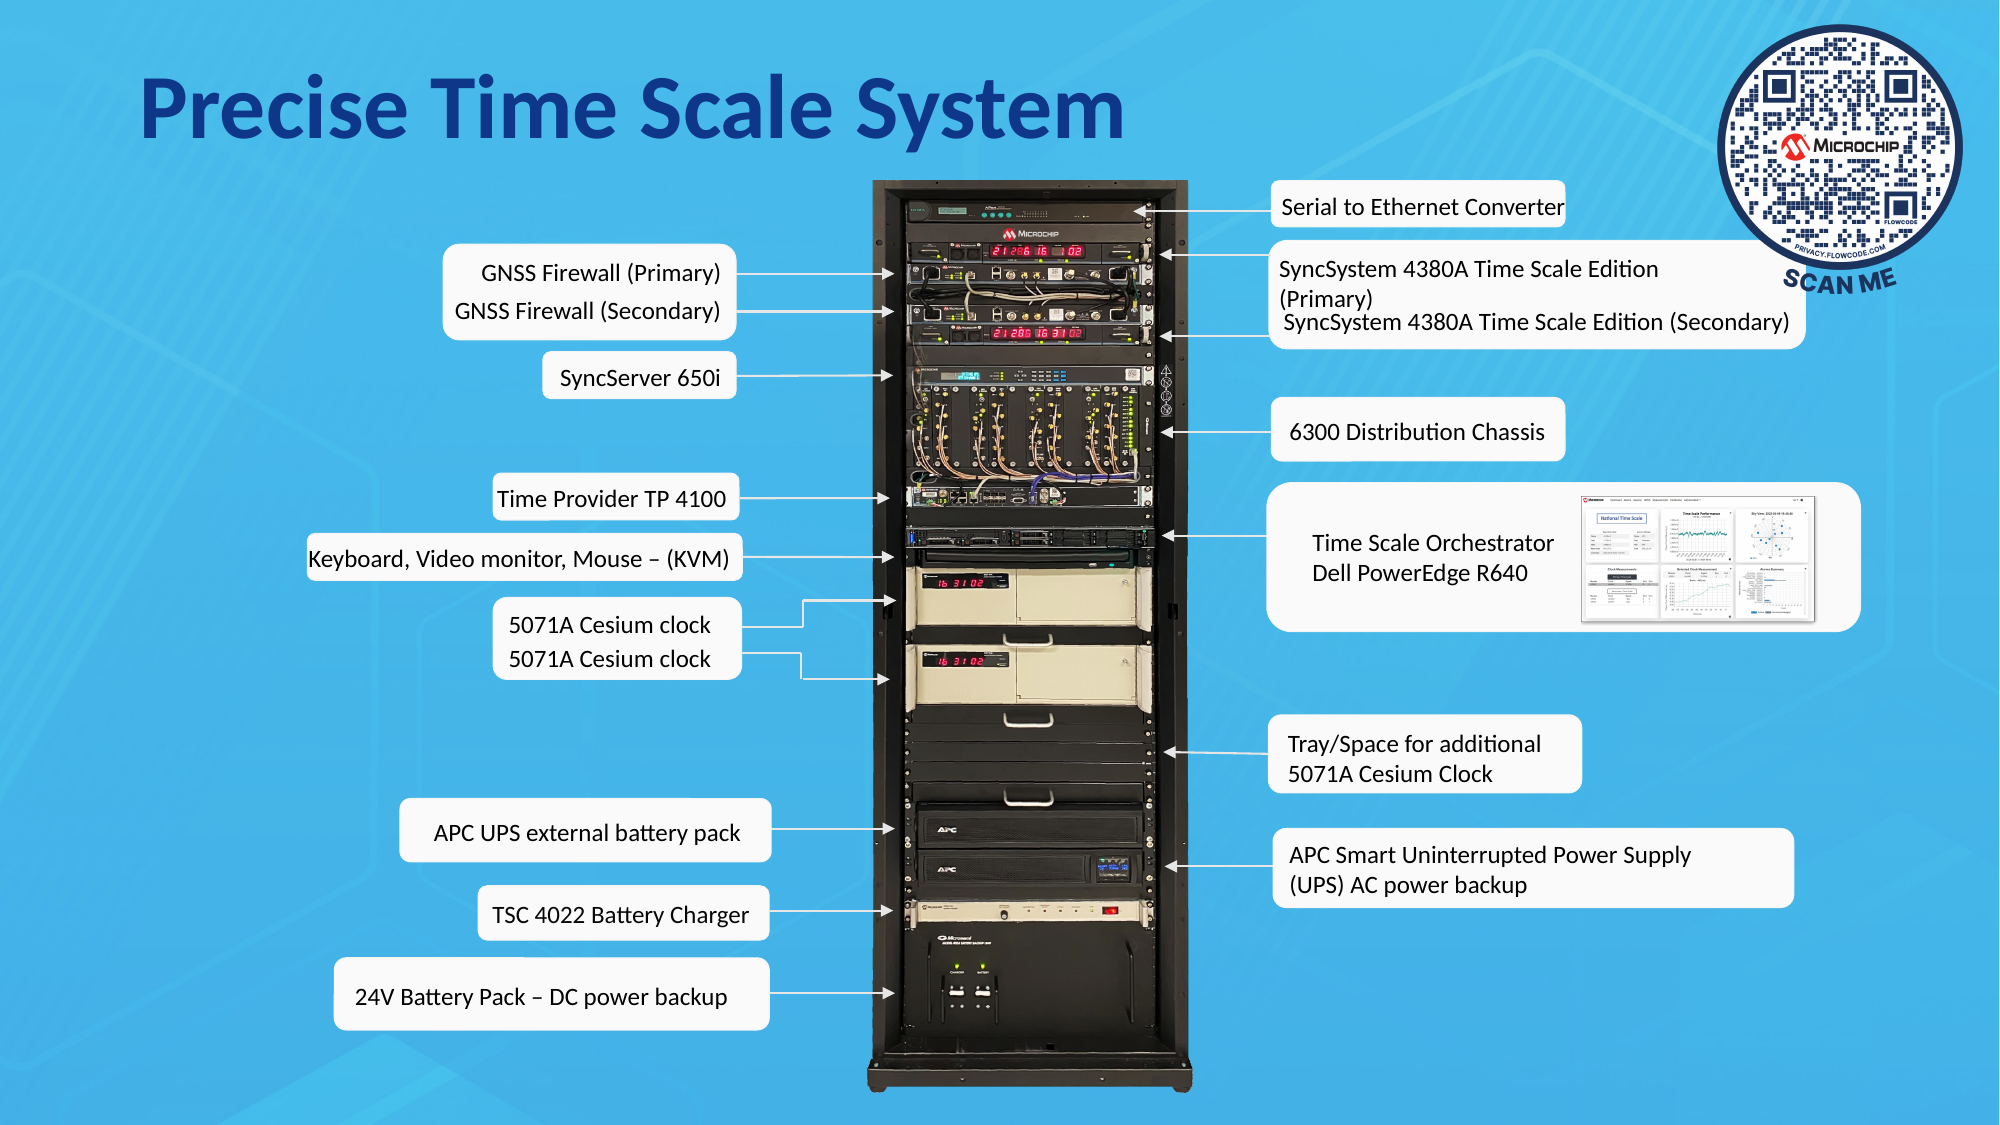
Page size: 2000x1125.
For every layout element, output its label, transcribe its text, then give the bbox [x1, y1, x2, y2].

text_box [290, 180, 1861, 1093]
title Precise Time Scale System [124, 52, 1693, 270]
picture [0, 0, 2000, 1125]
